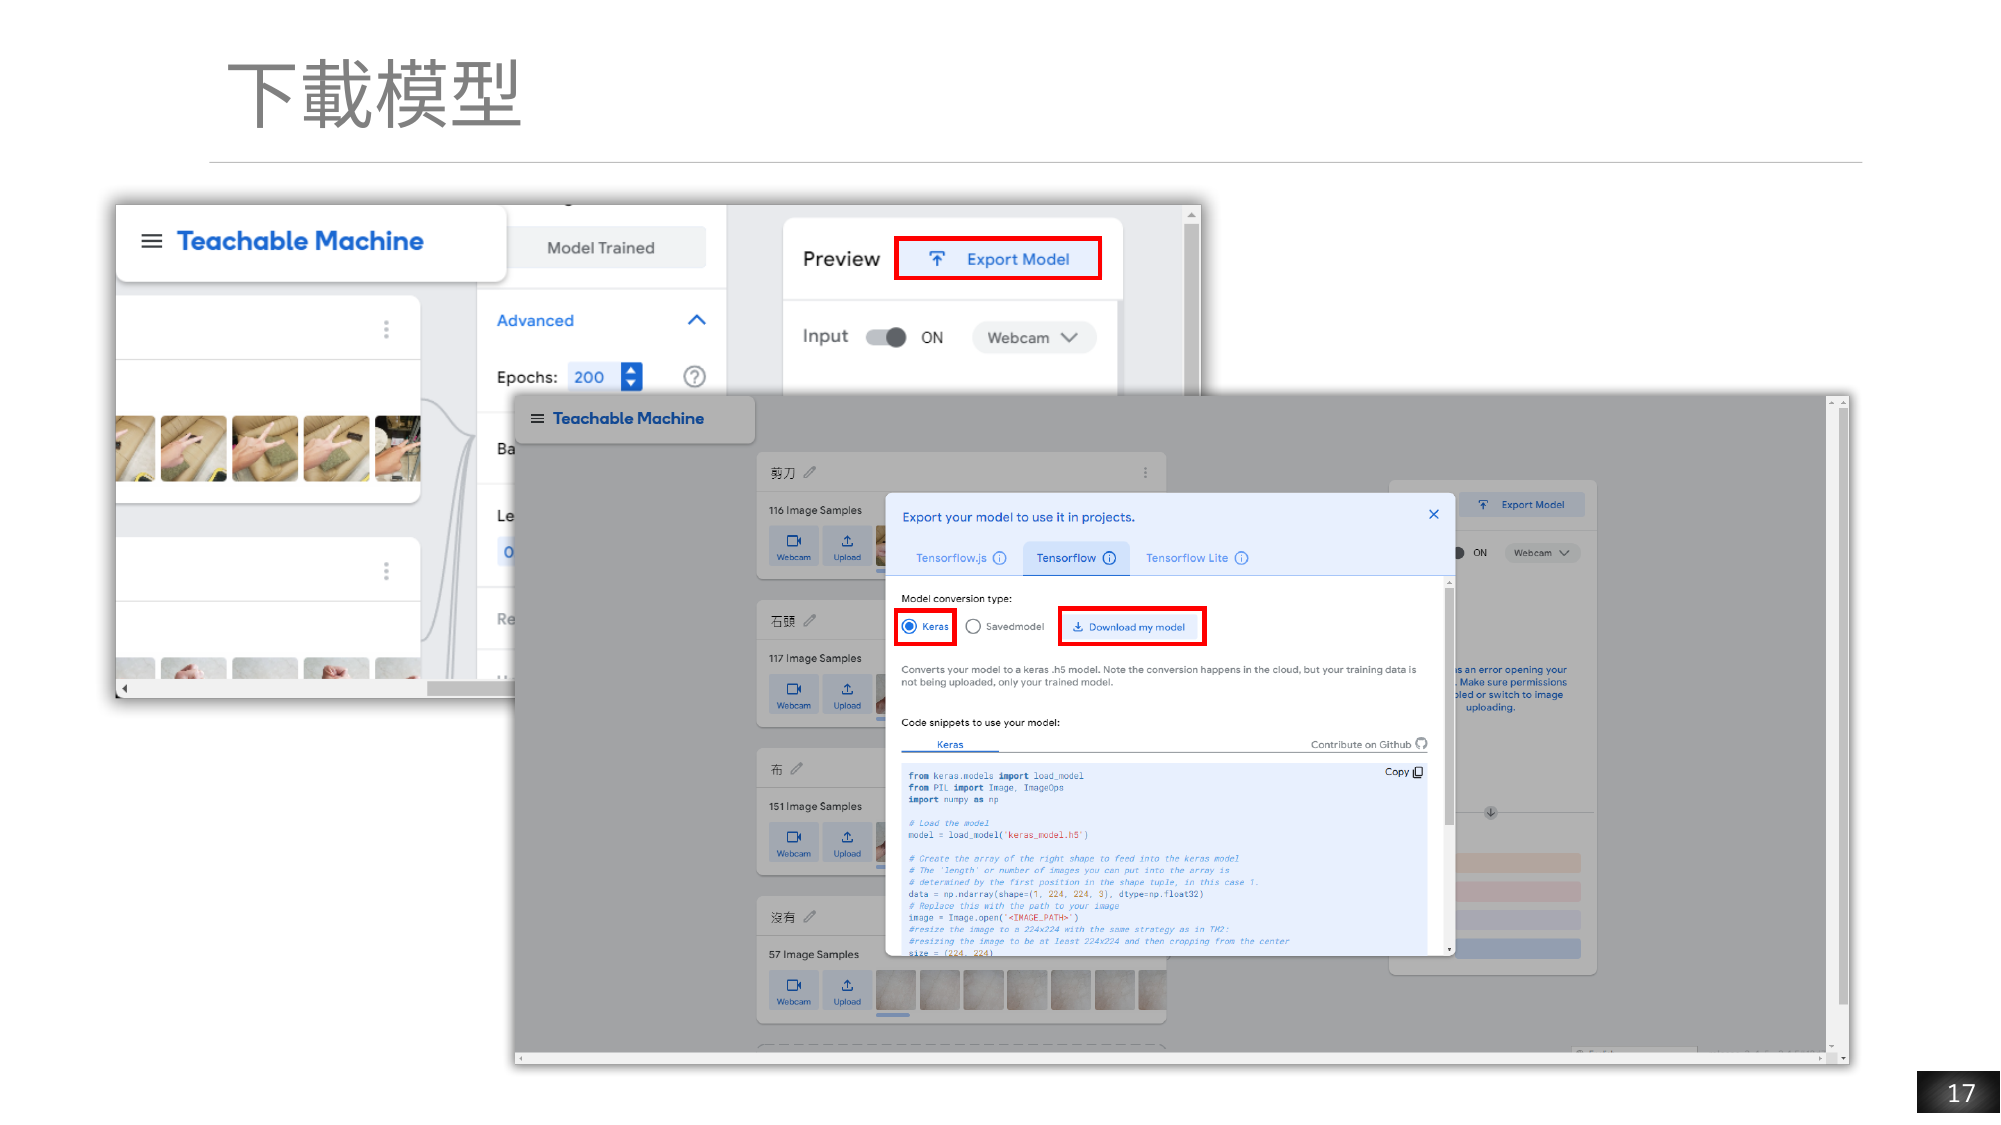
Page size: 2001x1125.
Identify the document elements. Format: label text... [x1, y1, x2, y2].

title 下載模型 [209, 47, 1863, 149]
picture [93, 182, 1863, 1078]
picture [1917, 1071, 2000, 1113]
